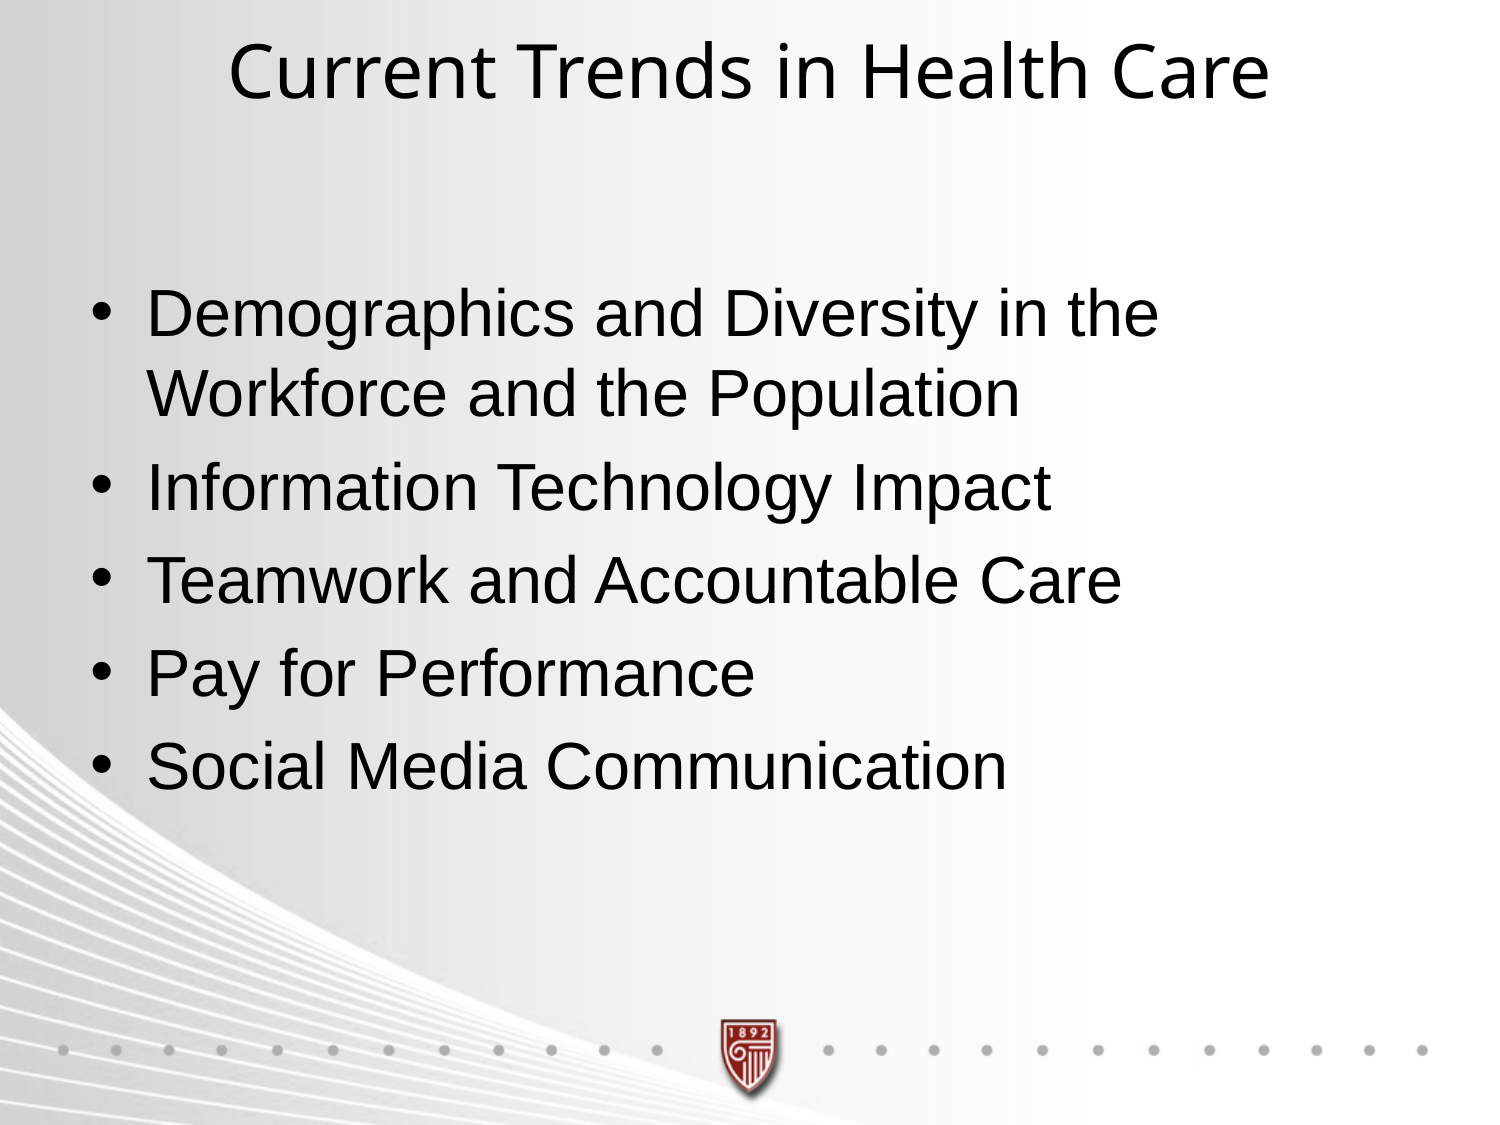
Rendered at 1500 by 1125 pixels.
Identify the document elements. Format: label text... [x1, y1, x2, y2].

list Demographics and Diversity in the Workforce and the Population Information Technology Impact Teamwork and Accountable Care Pay for Performance Social Media Communication [75, 262, 1425, 1005]
title Current Trends in Health Care [75, 0, 1425, 138]
picture [0, 0, 1500, 1125]
